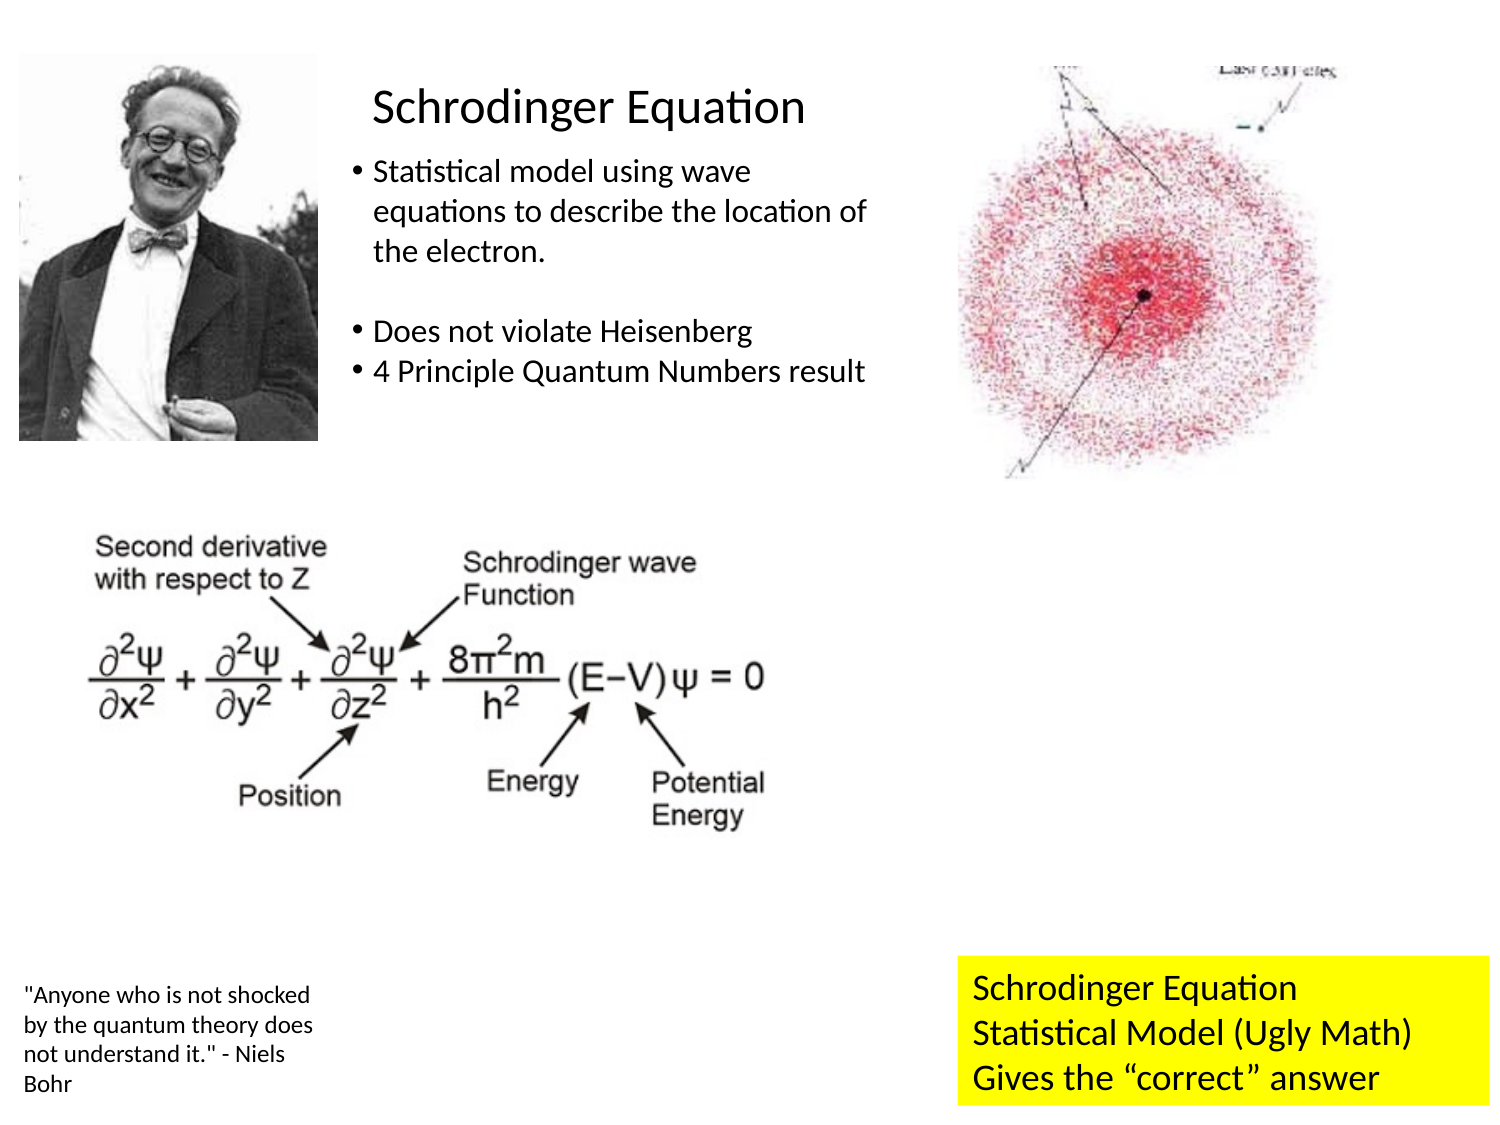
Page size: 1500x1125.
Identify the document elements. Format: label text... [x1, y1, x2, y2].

text_box Schrodinger Equation Statistical Model (Ugly Math) Gives the “correct” answer [957, 955, 1490, 1106]
text_box Schrodinger Equation [344, 66, 835, 142]
text_box "Anyone who is not shocked by the quantum theory does not understand it." - Niels Bohr [8, 970, 344, 1106]
picture [73, 516, 776, 842]
picture [957, 66, 1442, 481]
picture [19, 53, 318, 441]
